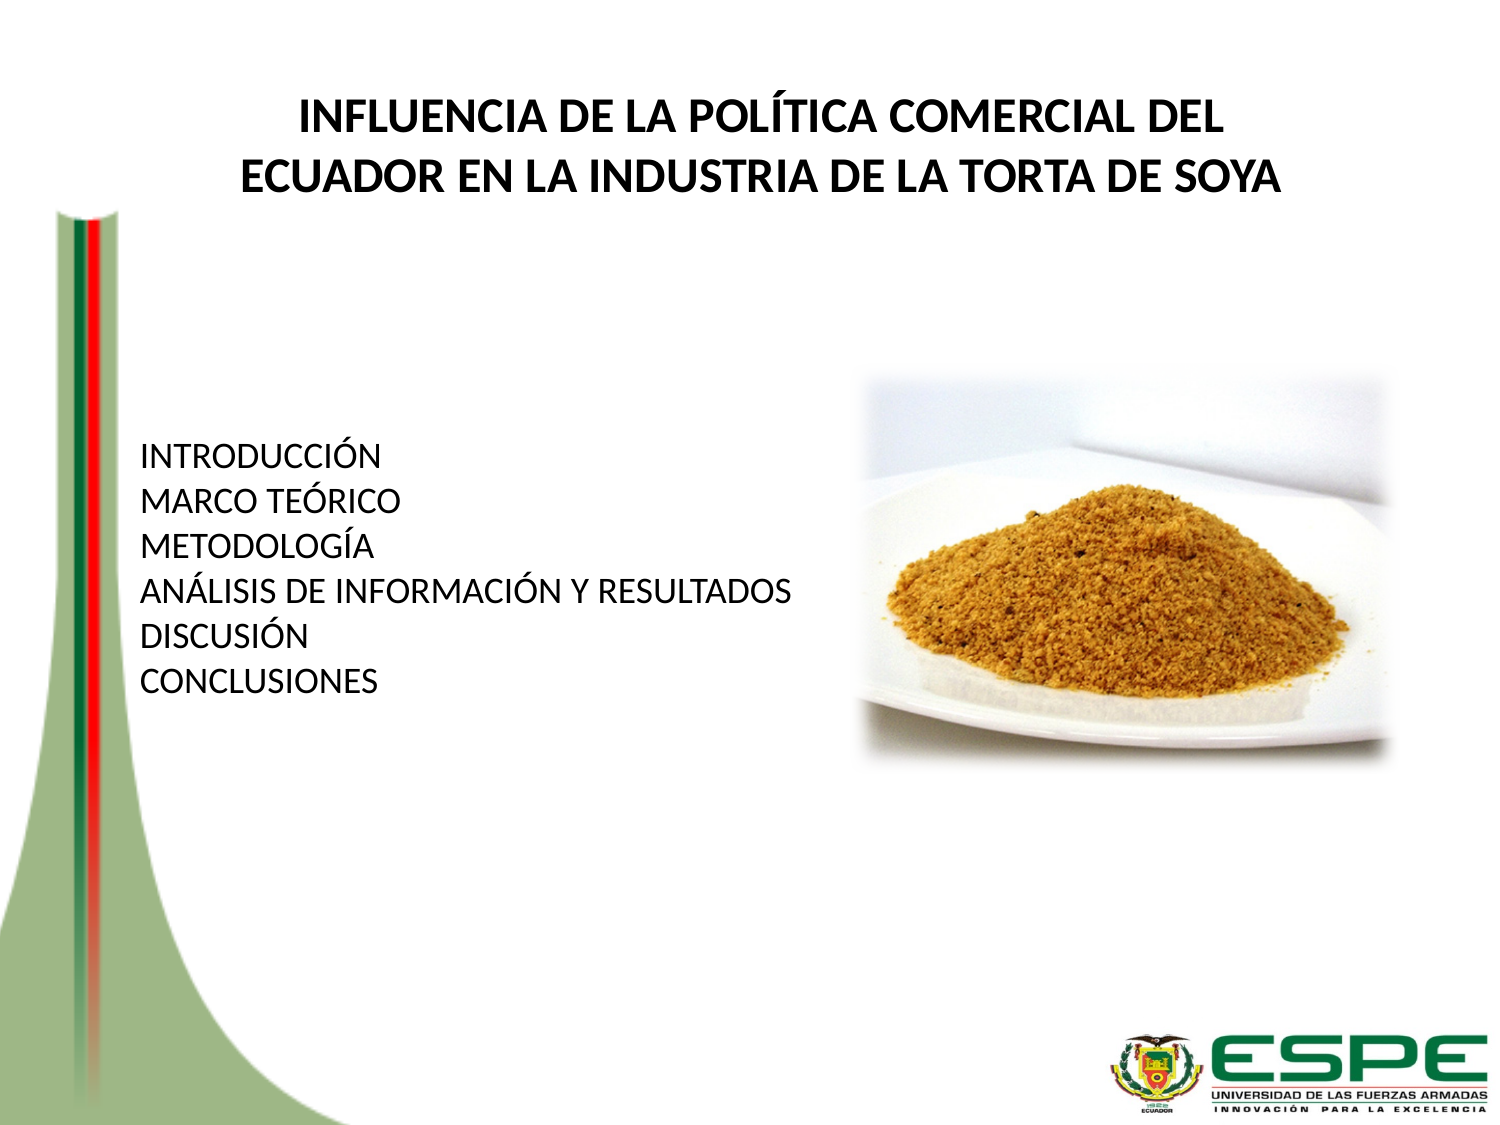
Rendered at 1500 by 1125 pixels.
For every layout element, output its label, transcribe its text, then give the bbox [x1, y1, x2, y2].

text_box INFLUENCIA DE LA POLÍTICA COMERCIAL DEL ECUADOR EN LA INDUSTRIA DE LA TORTA DE SOYA [224, 74, 1300, 194]
picture [0, 195, 1496, 1125]
